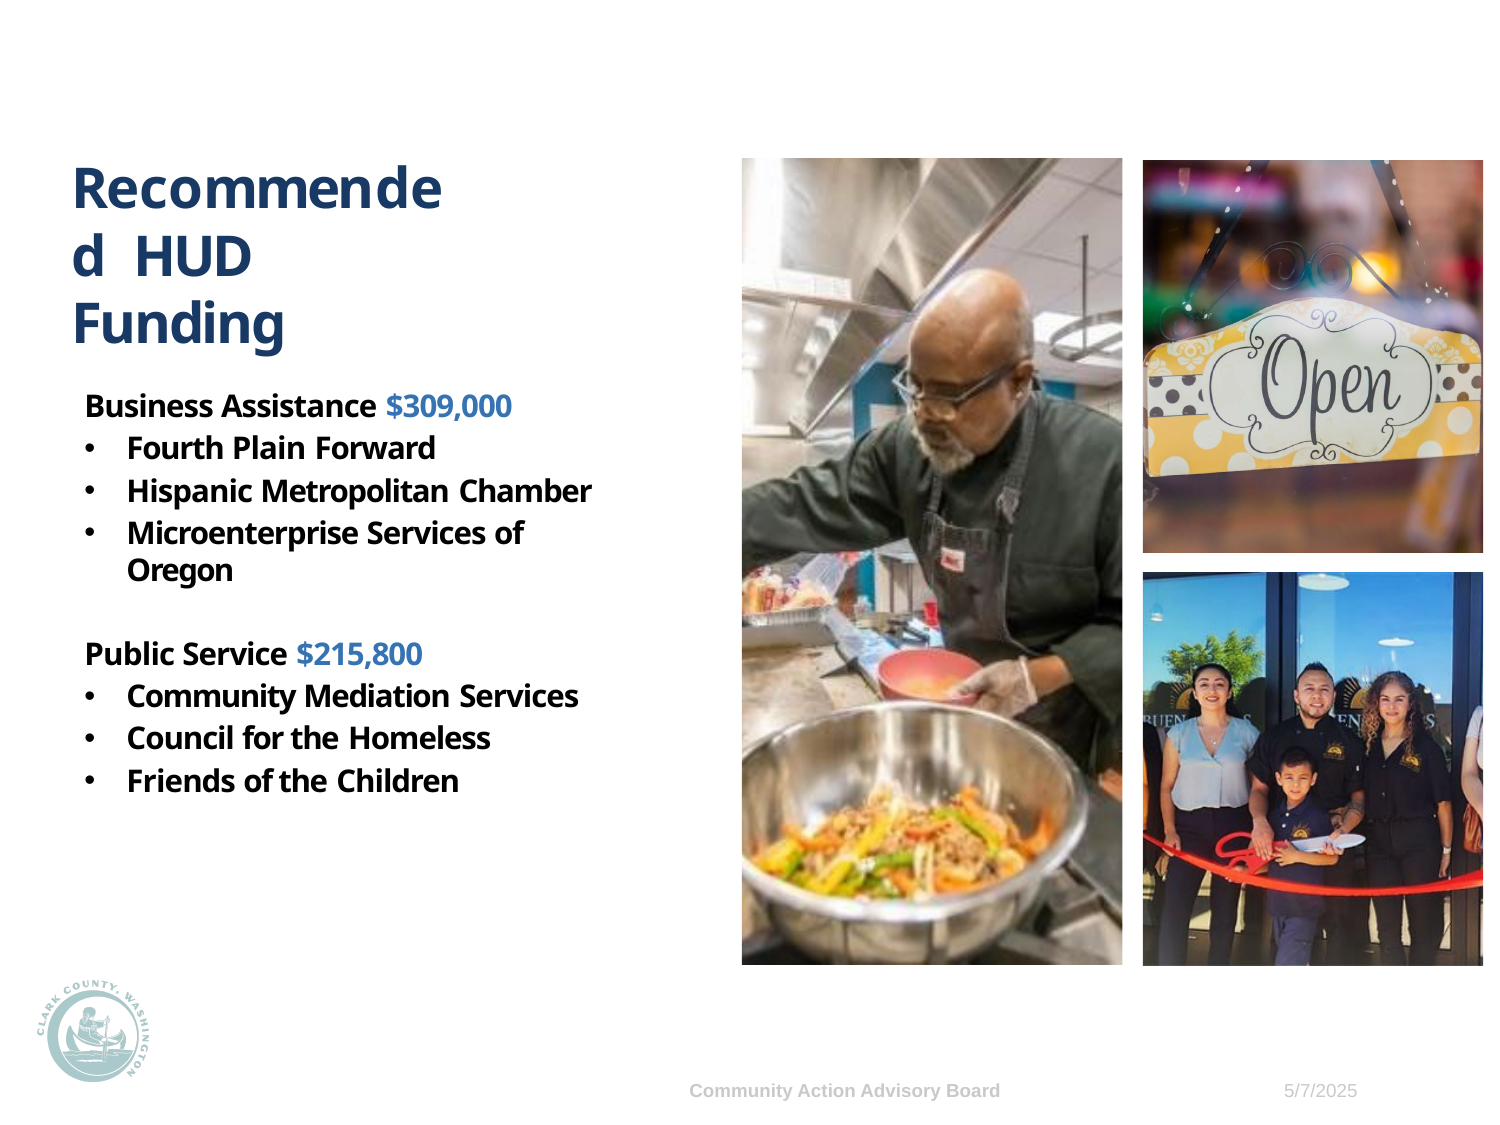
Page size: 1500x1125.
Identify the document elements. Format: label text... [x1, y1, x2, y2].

text_box [1142, 160, 1484, 553]
text_box [741, 158, 1123, 965]
title Recommended HUD Funding [69, 151, 466, 356]
footer Community Action Advisory Board [374, 1059, 1316, 1120]
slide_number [1316, 1059, 1404, 1120]
text_box [1142, 572, 1484, 966]
text_box Business Assistance $309,000 Fourth Plain Forward Hispanic Metropolitan Chamber Microenterprise Services of Oregon Public Service $215,800 Community Mediation Services Council for the Homeless Friends of the Children [82, 380, 637, 799]
